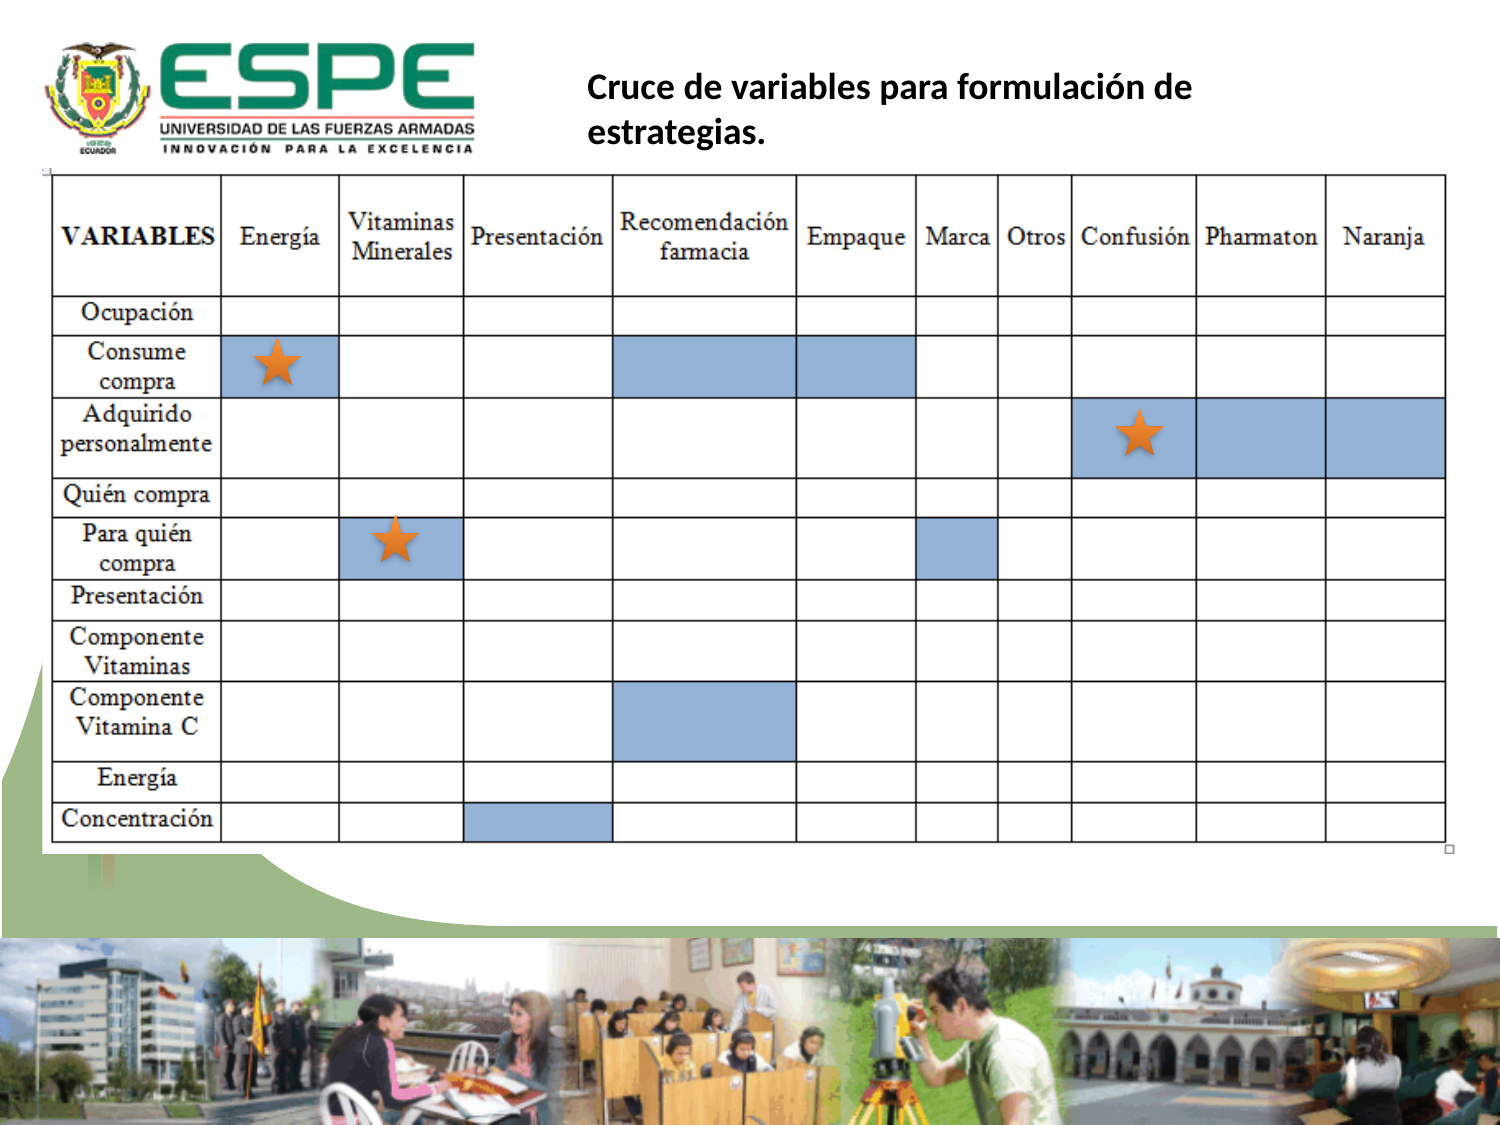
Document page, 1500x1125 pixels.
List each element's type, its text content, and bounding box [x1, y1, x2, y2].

text_box Cruce de variables para formulación de estrategias. [572, 54, 1323, 160]
picture [0, 938, 1500, 1125]
picture [41, 42, 1458, 855]
